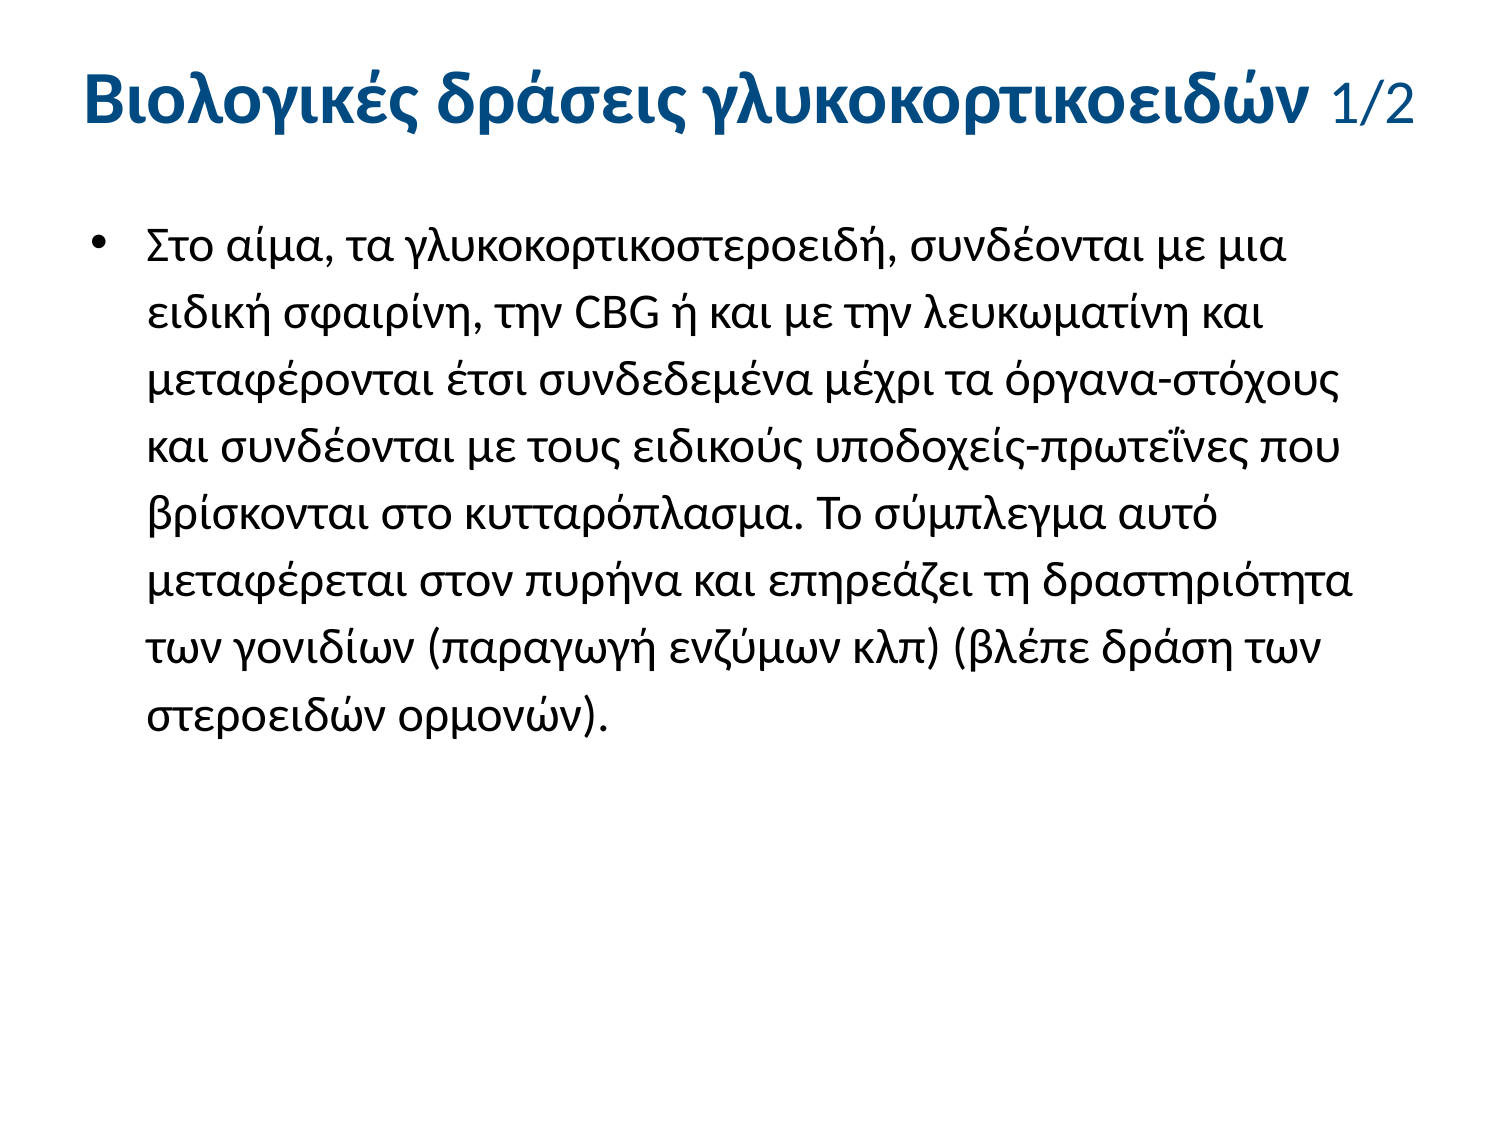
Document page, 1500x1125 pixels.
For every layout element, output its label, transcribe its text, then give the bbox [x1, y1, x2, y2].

list Στο αίμα, τα γλυκοκορτικοστεροειδή, συνδέονται με μια ειδική σφαιρίνη, την CBG ή και με την λευκωματίνη και μεταφέρονται έτσι συνδεδεμένα μέχρι τα όργανα-στόχους και συνδέονται με τους ειδικούς υποδοχείς-πρωτεΐνες που βρίσκονται στο κυτταρόπλασμα. Το σύμπλεγμα αυτό μεταφέρεται στον πυρήνα και επηρεάζει τη δραστηριότητα των γονιδίων (παραγωγή ενζύμων κλπ) (βλέπε δράση των στεροειδών ορμονών). [75, 196, 1425, 1024]
title Βιολογικές δράσεις γλυκοκορτικοειδών 1/2 [0, 19, 1500, 169]
